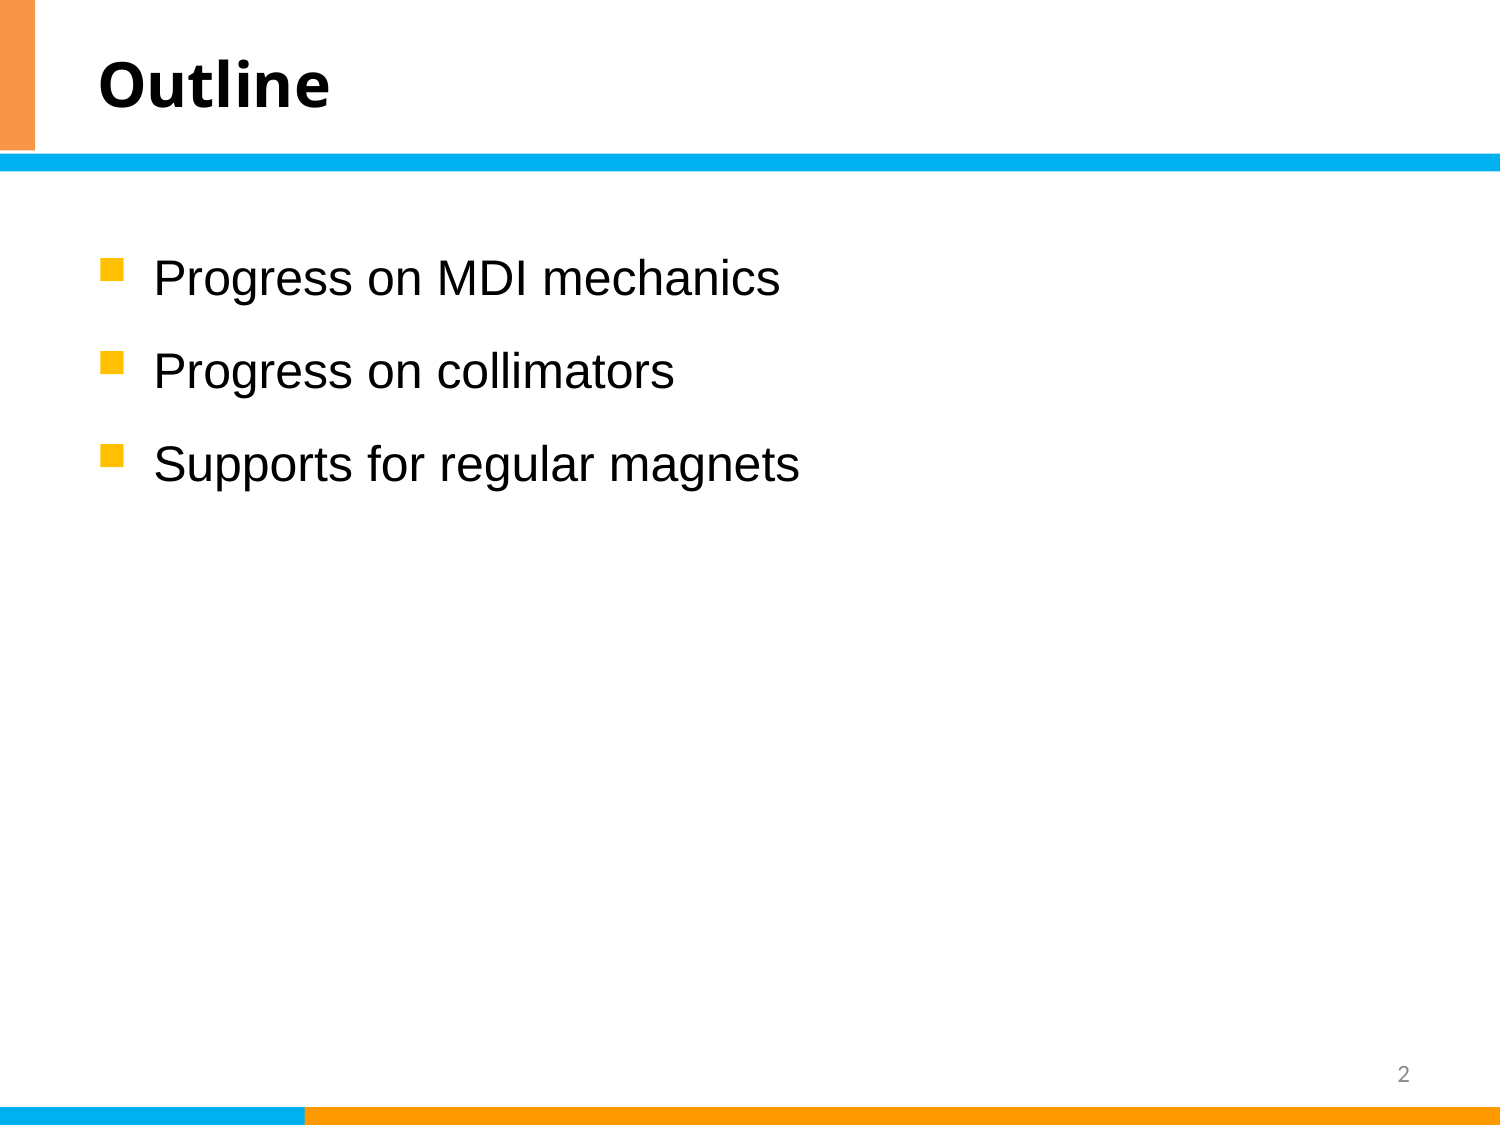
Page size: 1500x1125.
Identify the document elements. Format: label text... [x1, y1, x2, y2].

title Outline [82, 23, 1407, 143]
slide_number 2 [1074, 1042, 1425, 1103]
list Progress on MDI mechanics Progress on collimators Supports for regular magnets [82, 231, 1432, 1026]
